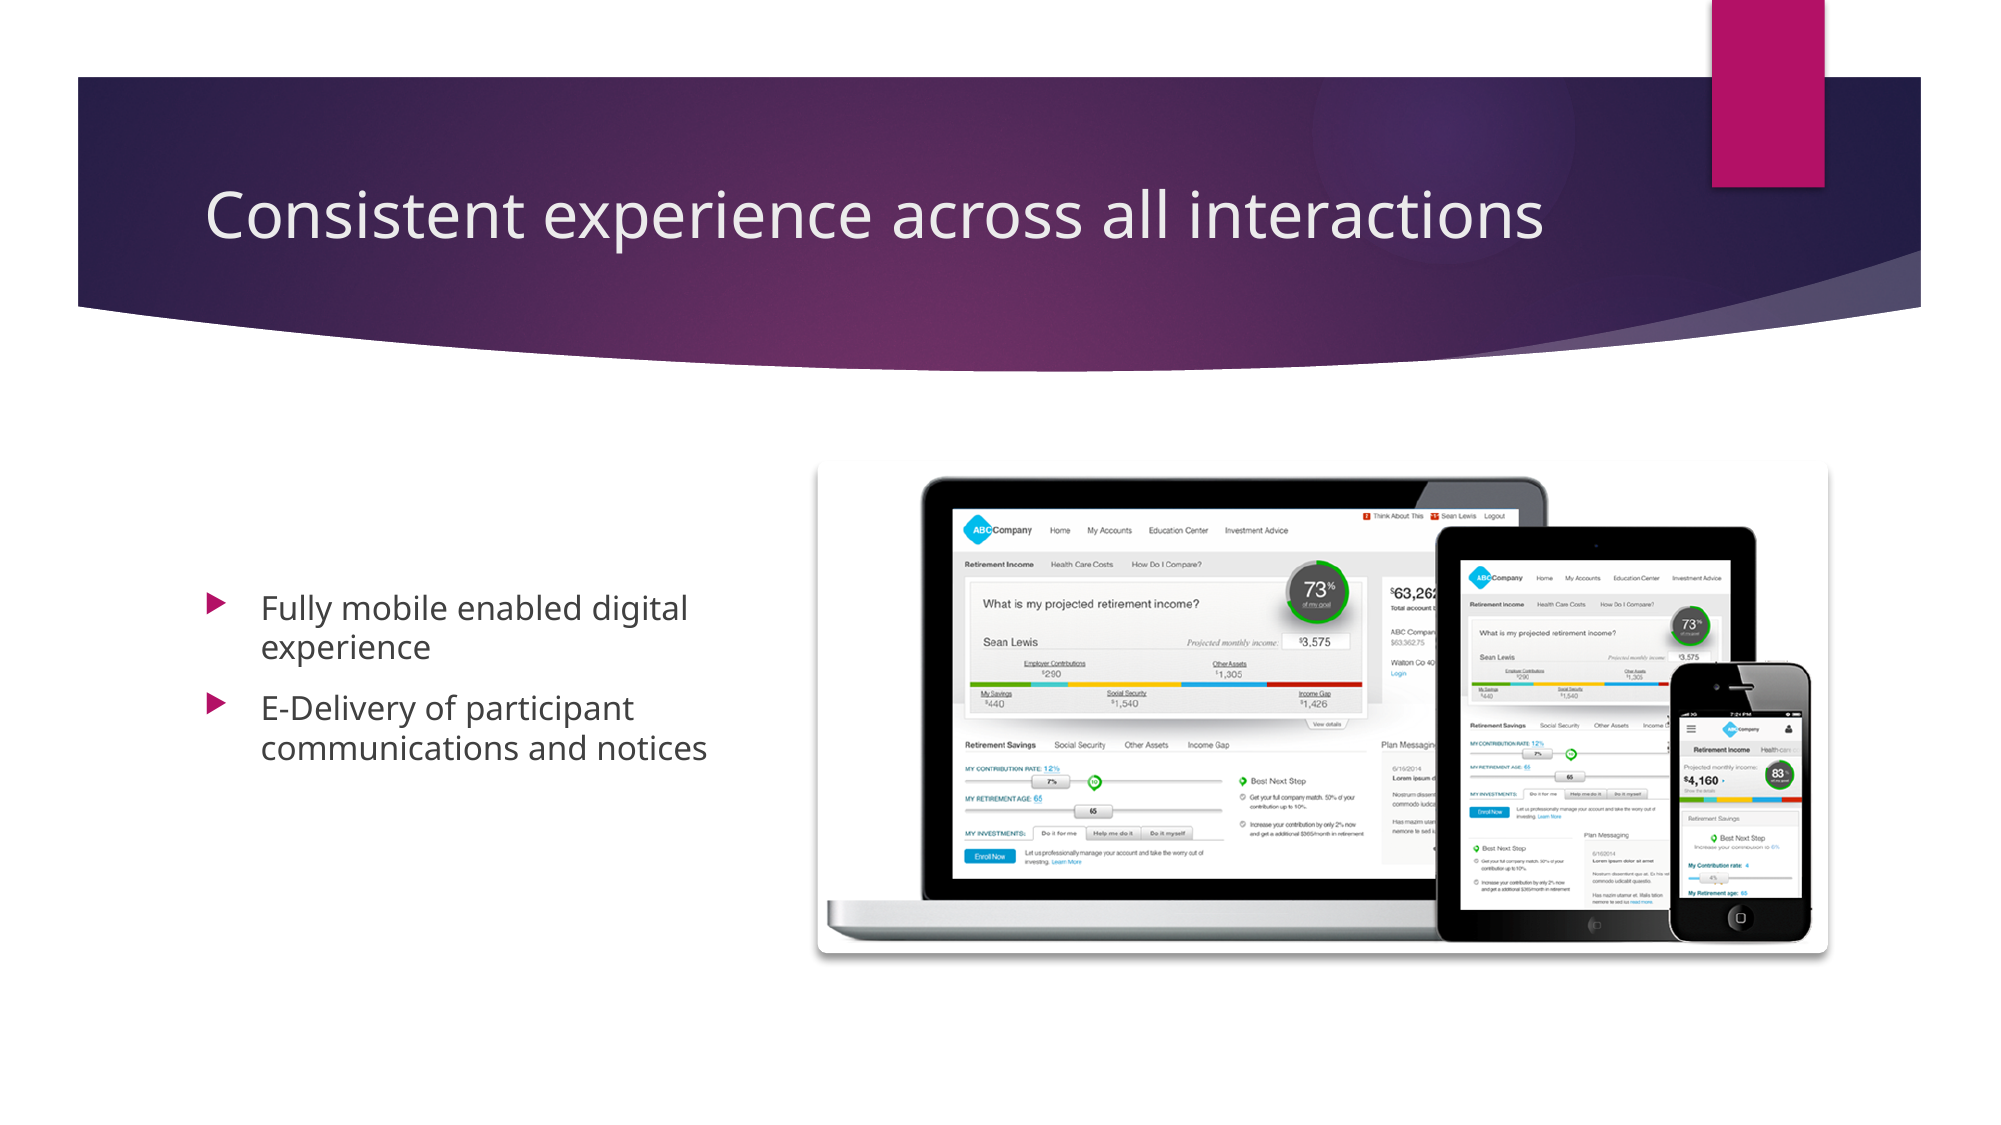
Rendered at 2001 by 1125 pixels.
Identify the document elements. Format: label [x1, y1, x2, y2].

text_box [0, 0, 2000, 1125]
list [817, 460, 1829, 954]
